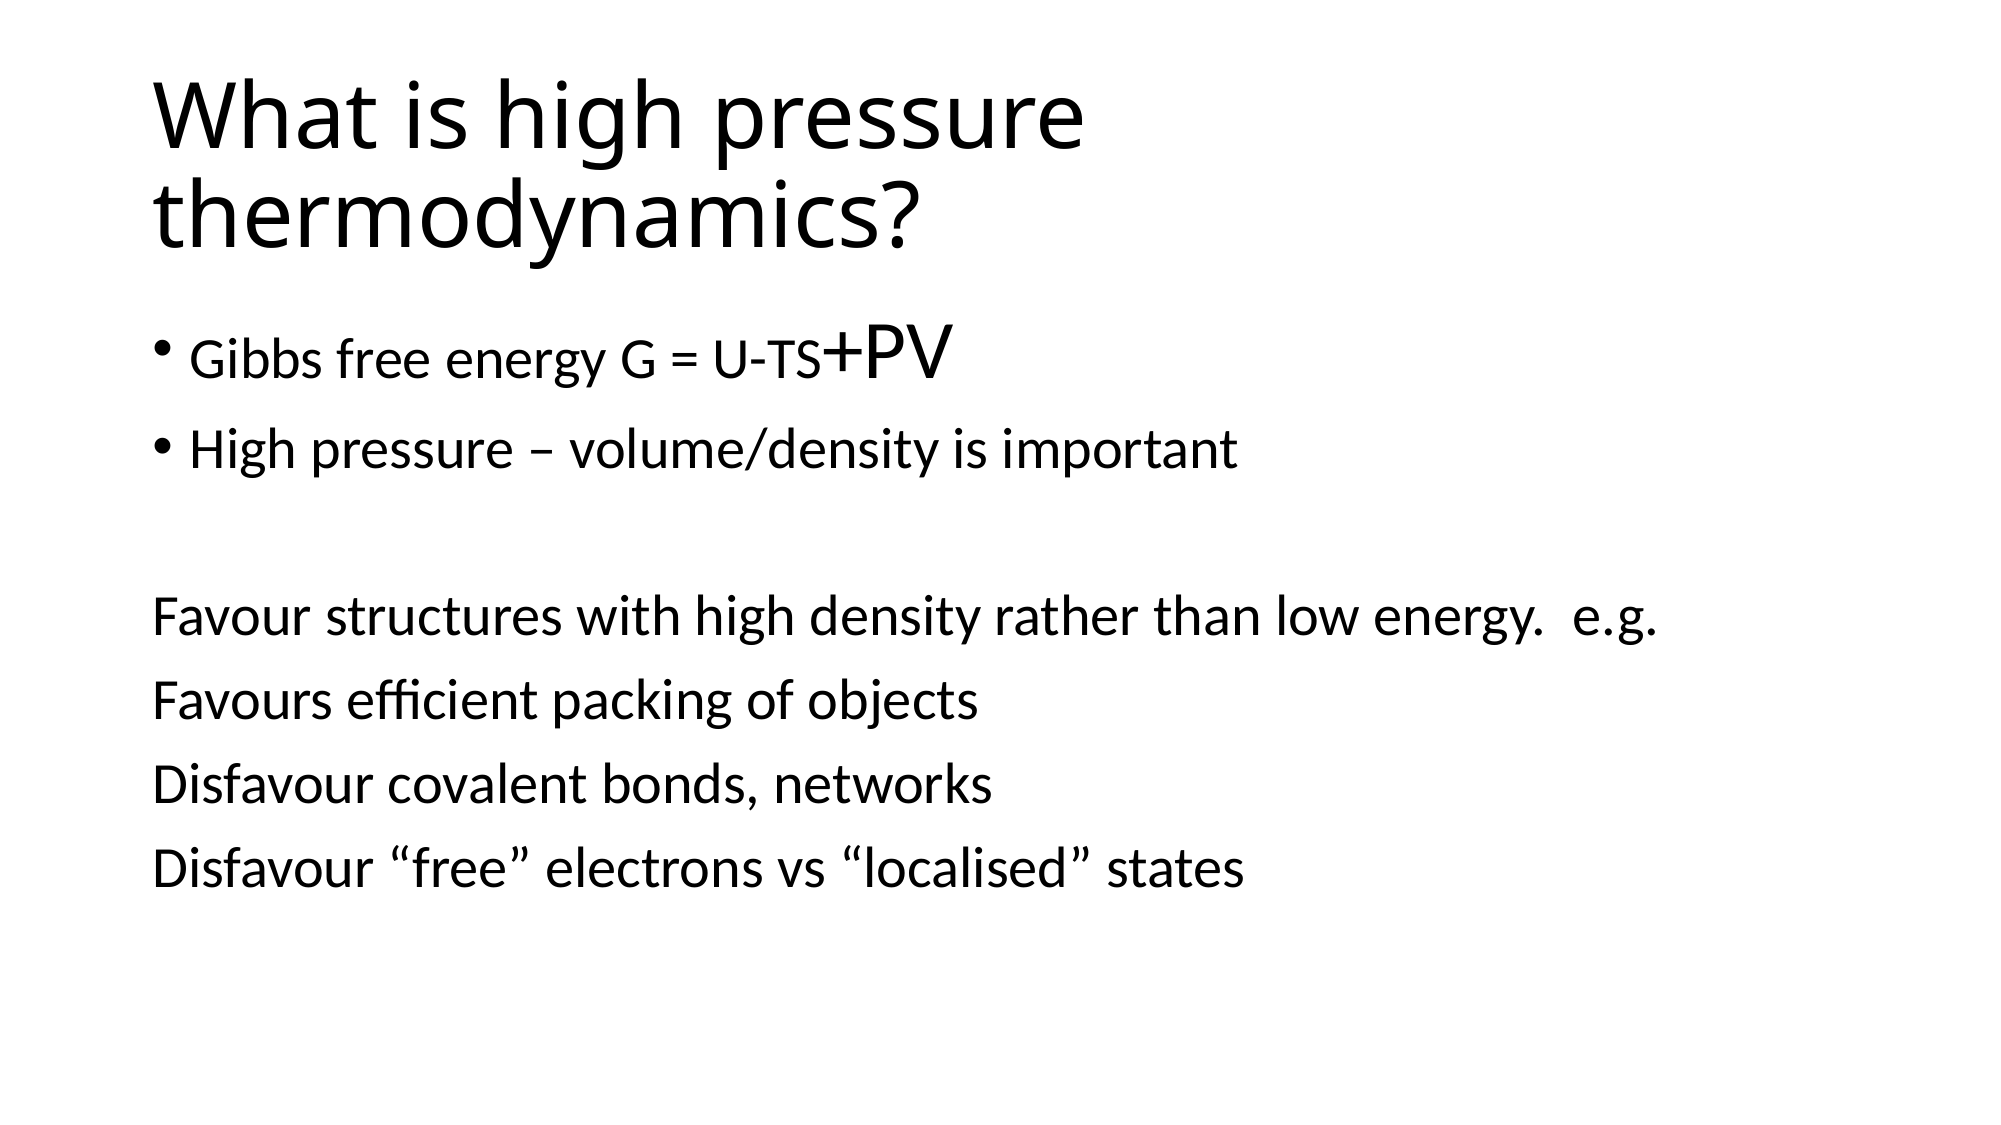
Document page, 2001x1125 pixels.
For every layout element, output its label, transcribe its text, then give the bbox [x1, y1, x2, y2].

list Gibbs free energy G = U-TS+PV High pressure – volume/density is important Favour structures with high density rather than low energy. e.g. Favours efficient packing of objects Disfavour covalent bonds, networks Disfavour “free” electrons vs “localised” states [137, 299, 1863, 1014]
title What is high pressure thermodynamics? [137, 59, 1863, 278]
